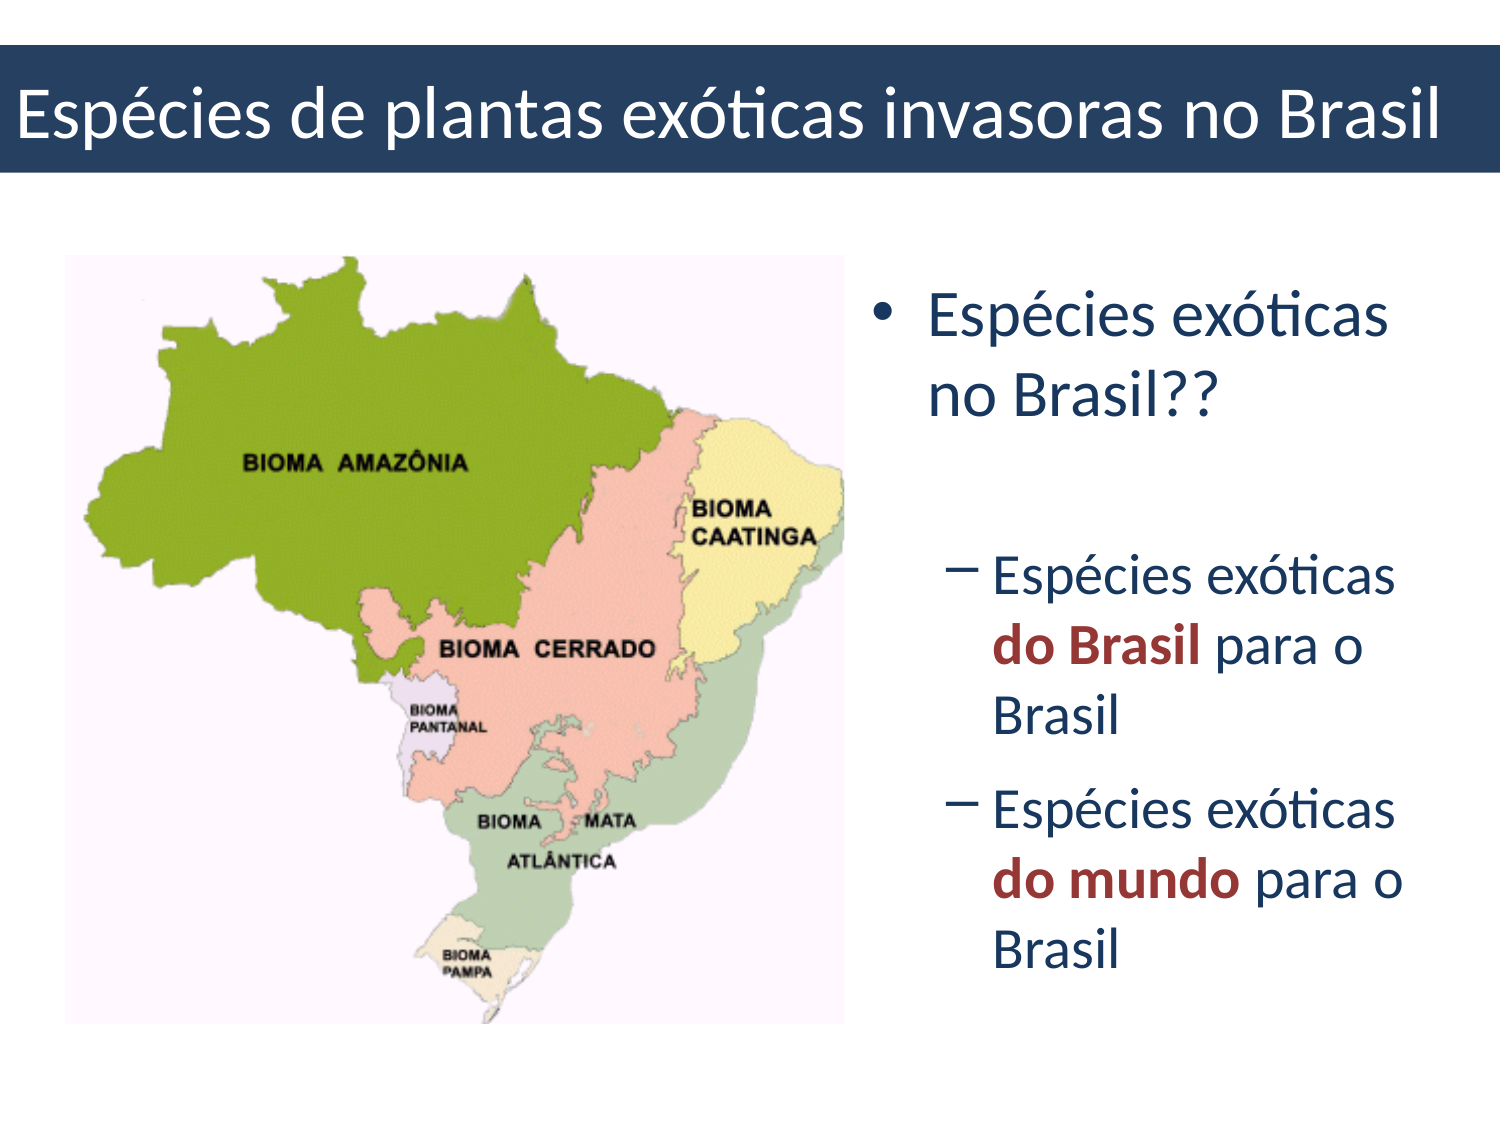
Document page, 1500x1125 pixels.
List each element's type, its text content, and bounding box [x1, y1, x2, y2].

text_box Espécies exóticas do Brasil para o Brasil [856, 437, 1425, 763]
list Espécies exóticas no Brasil?? [856, 262, 1425, 437]
picture [64, 255, 845, 1024]
title Espécies de plantas exóticas invasoras no Brasil [0, 45, 1500, 173]
text_box Espécies exóticas do mundo para o Brasil [856, 763, 1425, 996]
